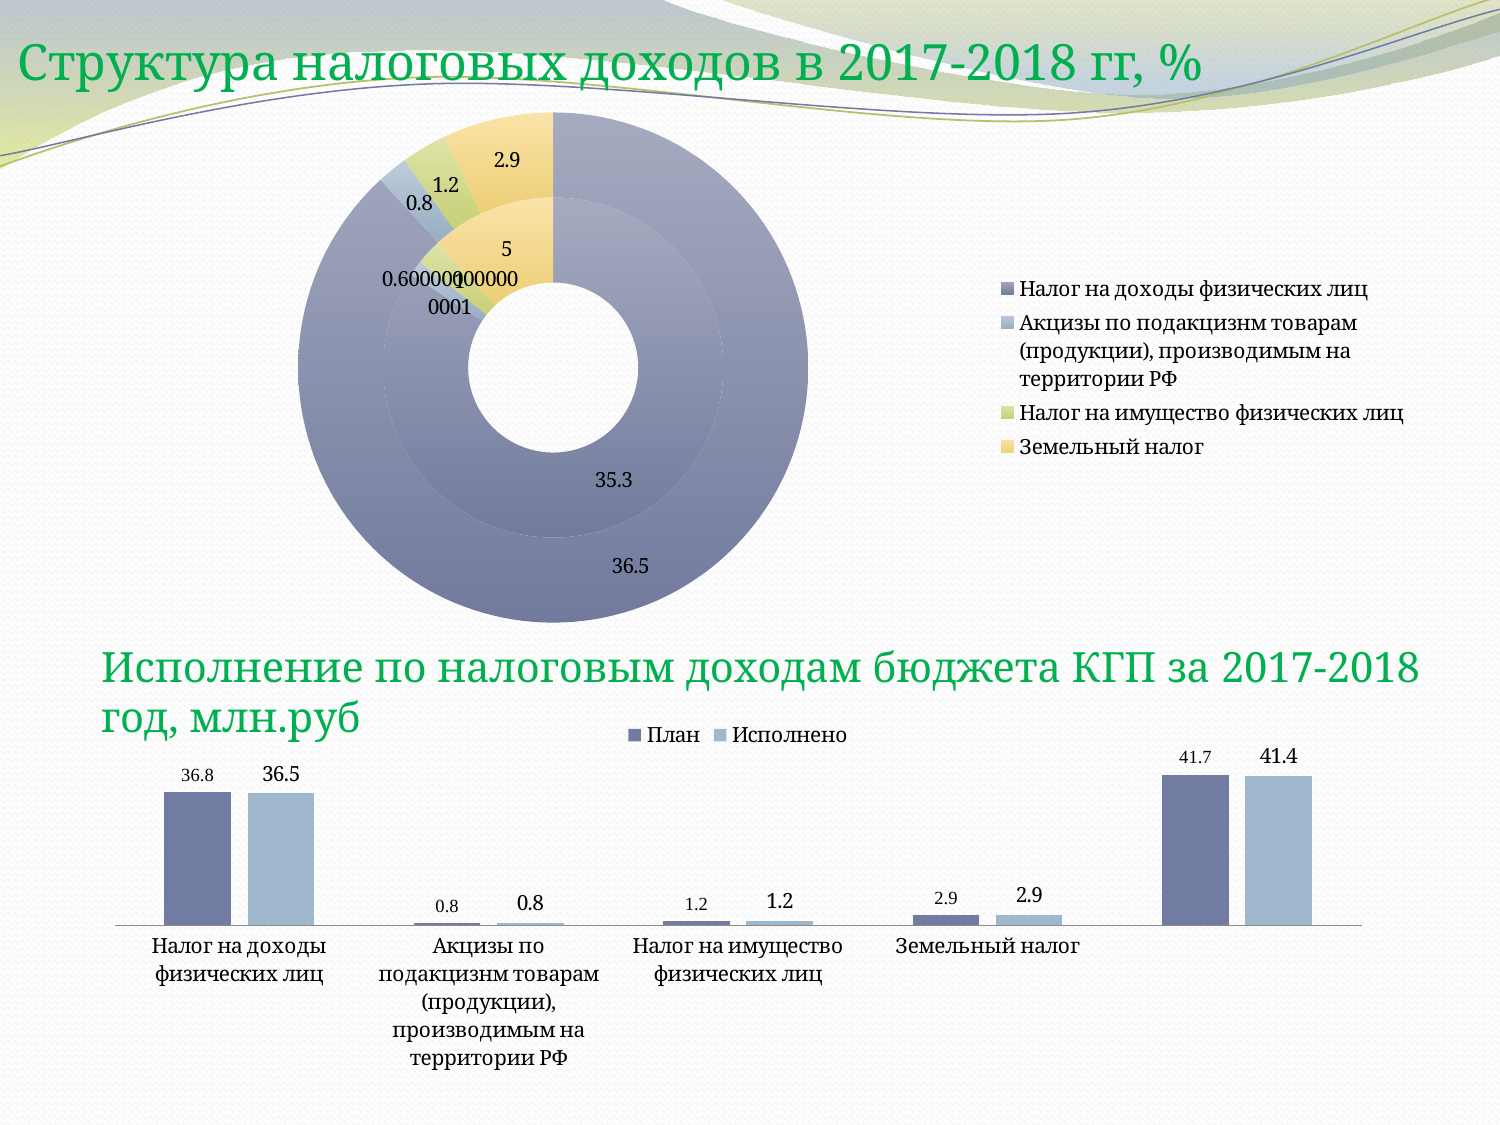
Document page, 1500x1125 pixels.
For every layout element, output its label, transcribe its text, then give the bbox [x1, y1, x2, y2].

text_box Исполнение по налоговым доходам бюджета КГП за 2017-2018 год, млн.руб [86, 633, 1445, 749]
chart [88, 703, 1389, 1080]
chart [111, 101, 1424, 634]
title Структура налоговых доходов в 2017-2018 гг, % [17, 19, 1447, 90]
